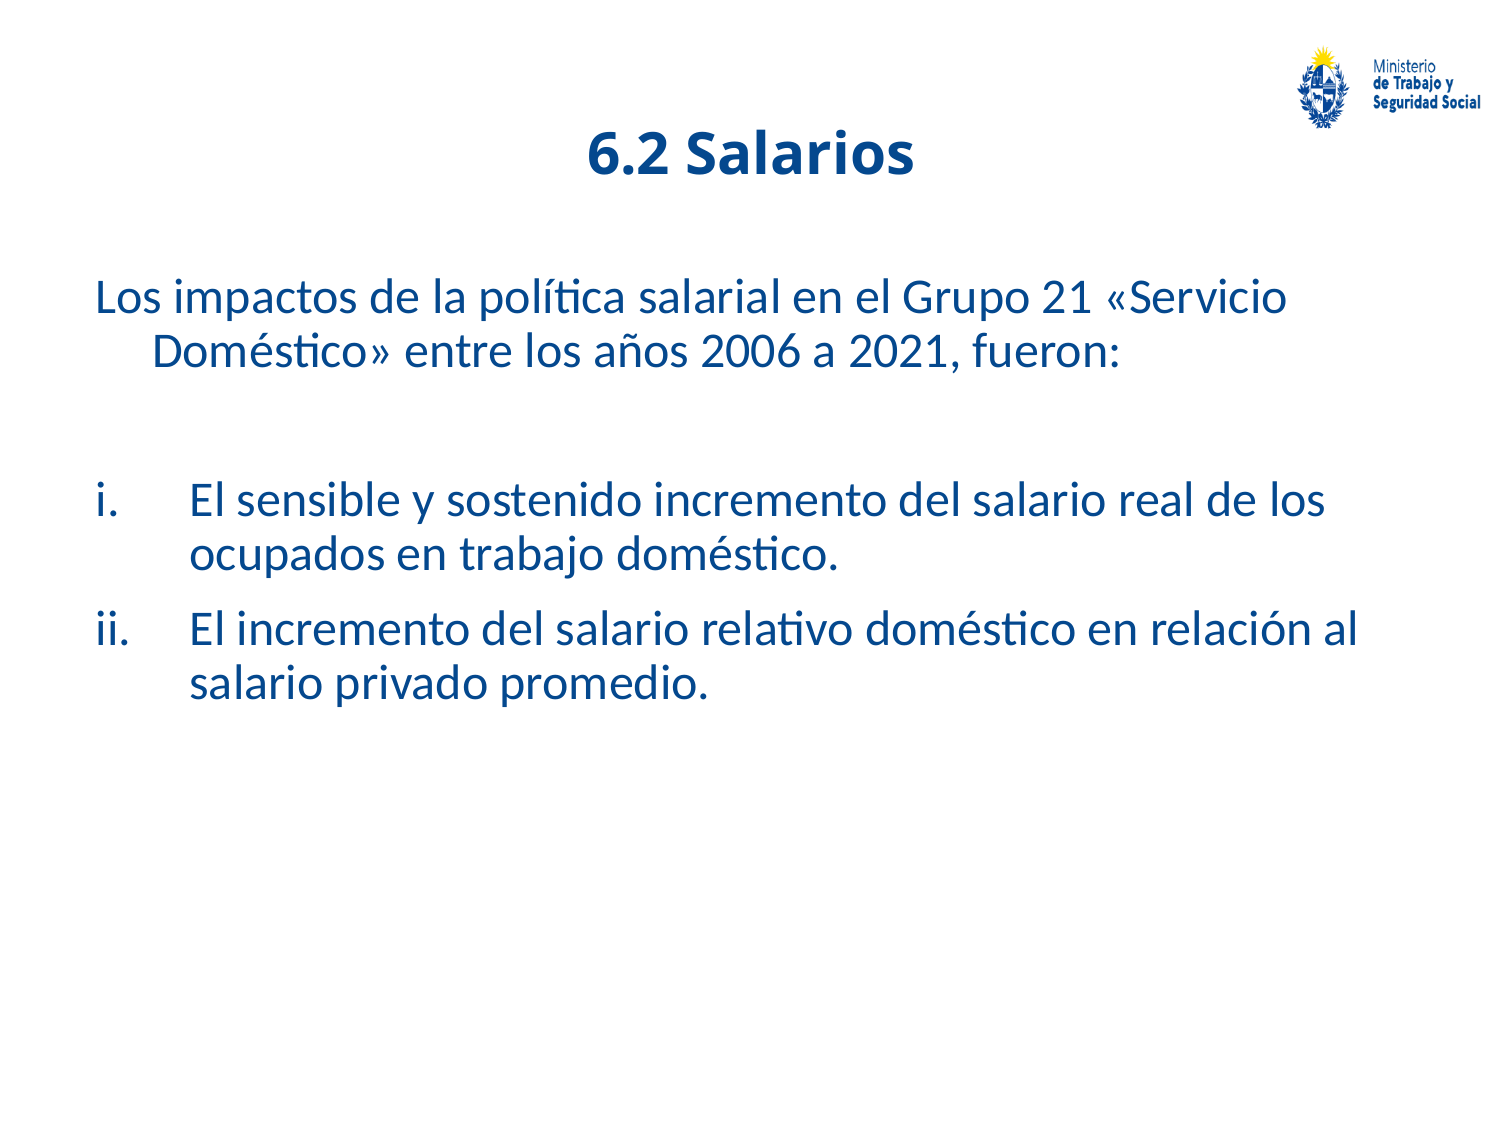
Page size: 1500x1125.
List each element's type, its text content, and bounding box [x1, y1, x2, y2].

title 6.2 Salarios [245, 62, 1258, 250]
list Los impactos de la política salarial en el Grupo 21 «Servicio Doméstico» entre los años 2006 a 2021, fueron: El sensible y sostenido incremento del salario real de los ocupados en trabajo doméstico. El incremento del salario relativo doméstico en relación al salario privado promedio. [80, 262, 1384, 1005]
picture [1294, 38, 1485, 133]
